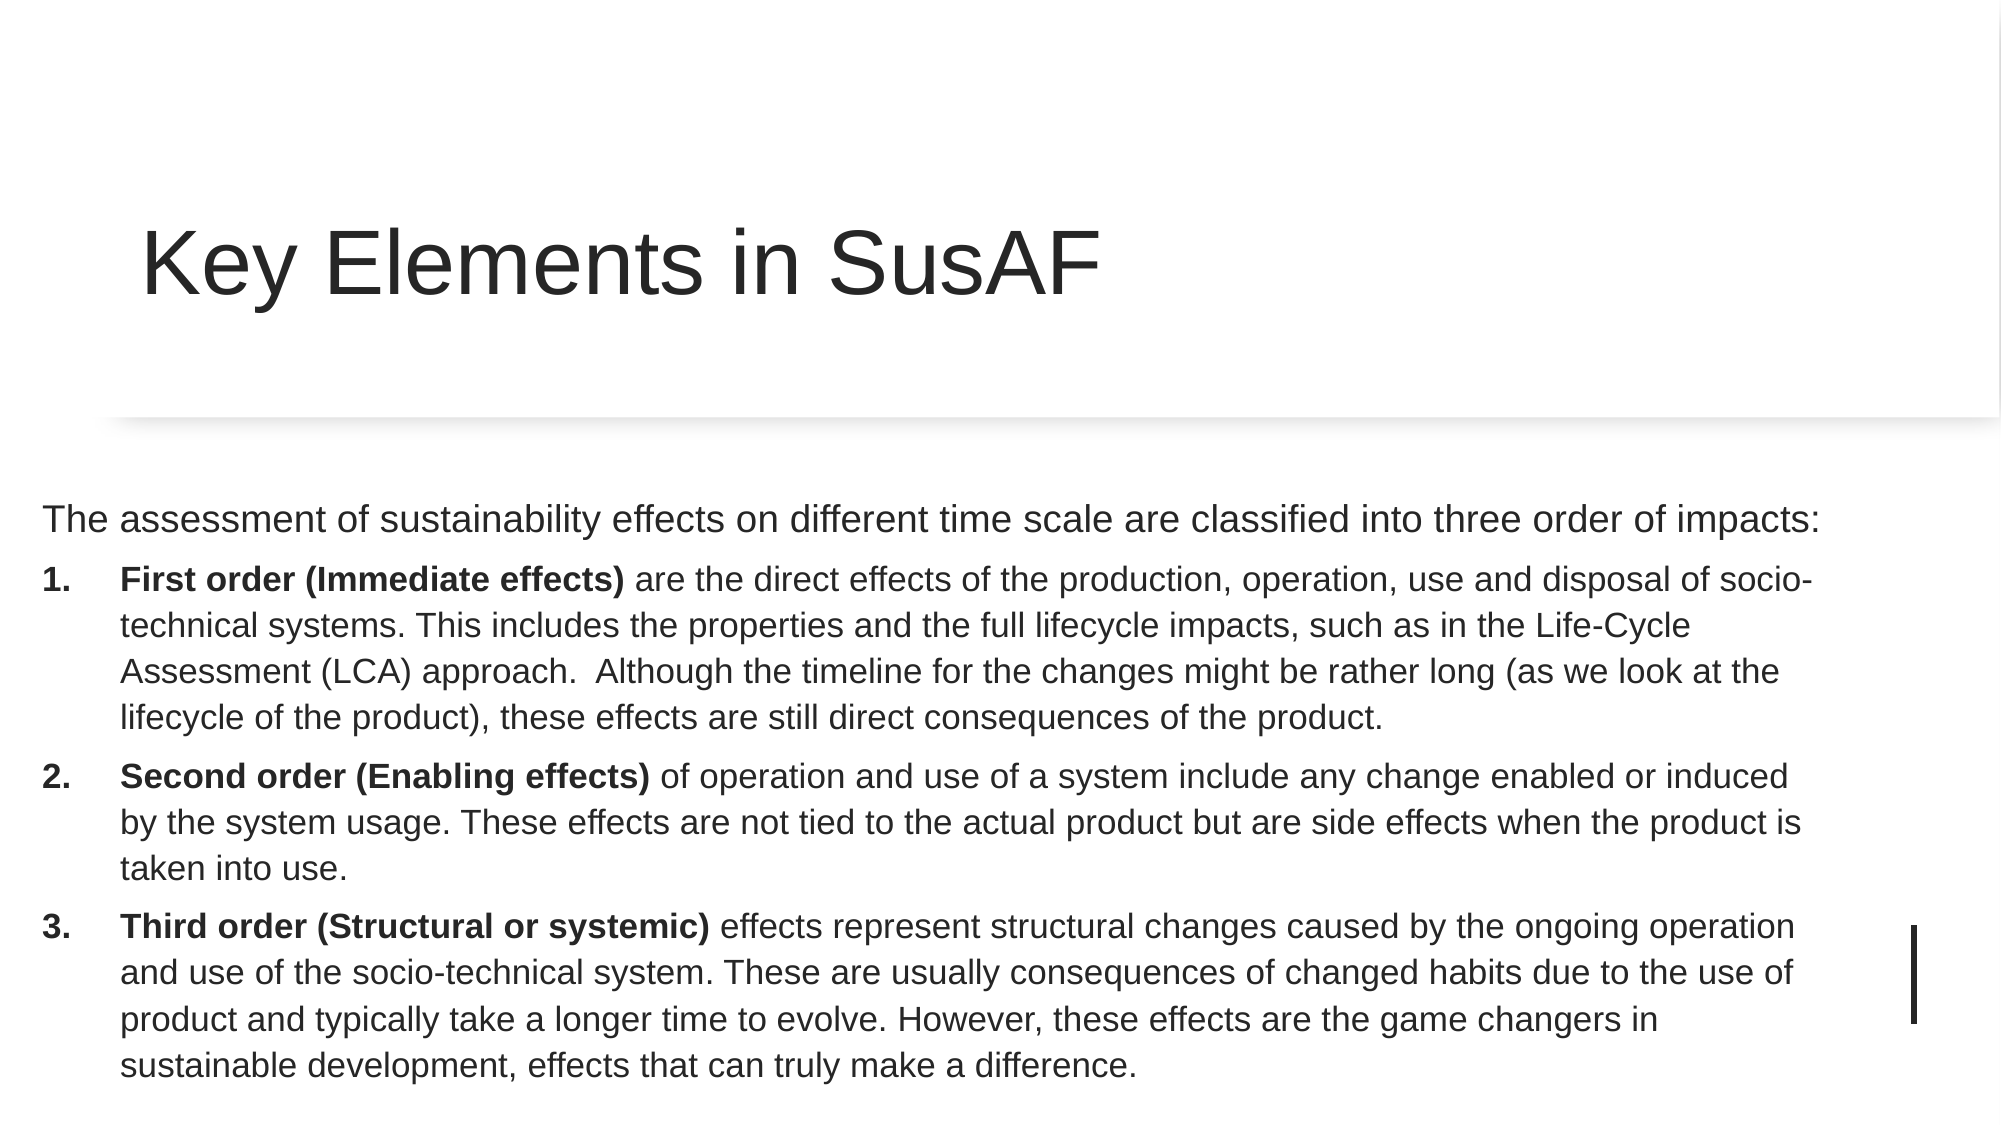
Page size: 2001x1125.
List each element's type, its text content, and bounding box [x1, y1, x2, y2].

title Key Elements in SusAF [124, 140, 1828, 376]
list The assessment of sustainability effects on different time scale are classified into three order of impacts: First order (Immediate effects) are the direct effects of the production, operation, use and disposal of socio-technical systems. This includes the properties and the full lifecycle impacts, such as in the Life-Cycle Assessment (LCA) approach. Although the timeline for the changes might be rather long (as we look at the lifecycle of the product), these effects are still direct consequences of the product. Second order (Enabling effects) of operation and use of a system include any change enabled or induced by the system usage. These effects are not tied to the actual product but are side effects when the product is taken into use. Third order (Structural or systemic) effects represent structural changes caused by the ongoing operation and use of the socio-technical system. These are usually consequences of changed habits due to the use of product and typically take a longer time to evolve. However, these effects are the game changers in sustainable development, effects that can truly make a difference. [26, 481, 1844, 1109]
